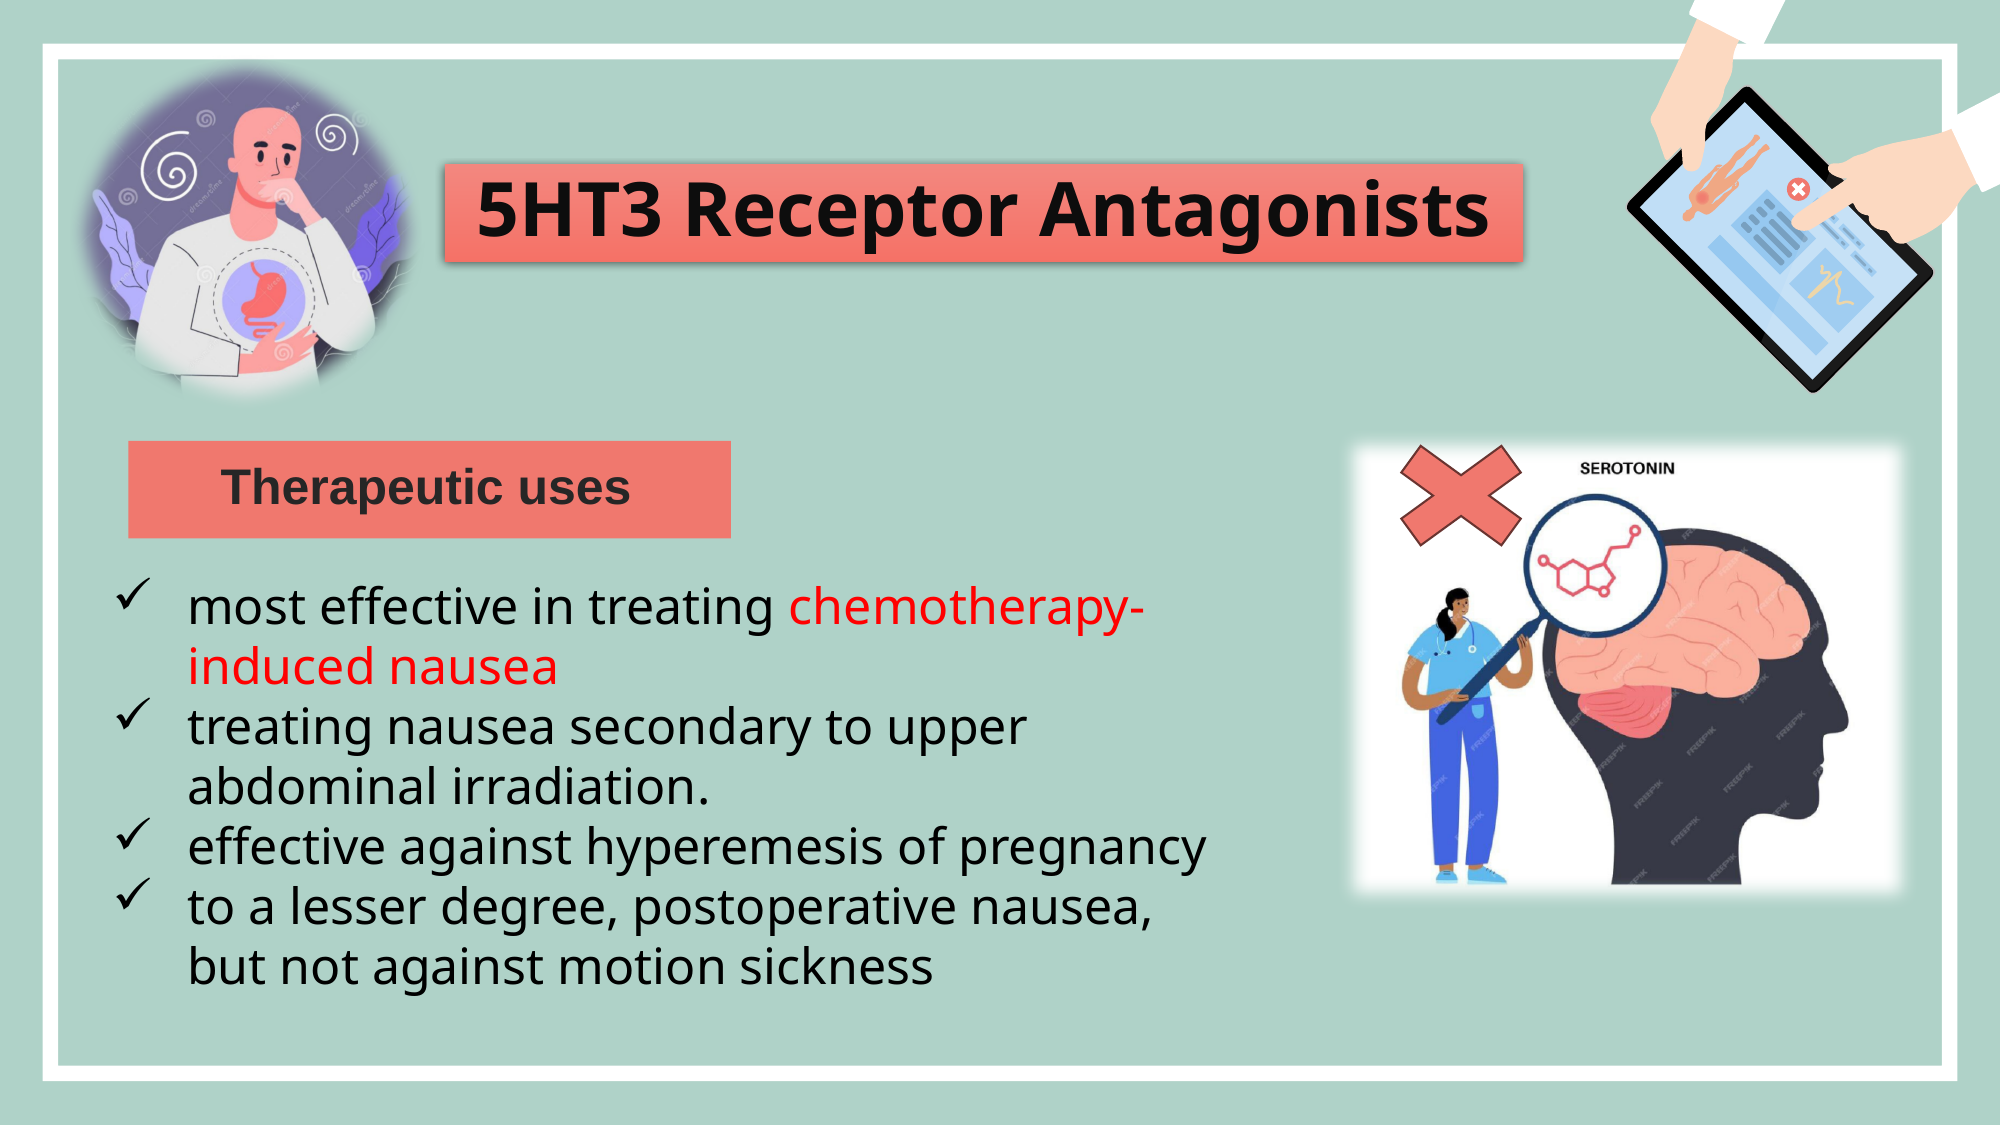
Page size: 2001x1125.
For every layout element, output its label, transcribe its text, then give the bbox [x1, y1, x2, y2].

text_box most effective in treating chemotherapy-induced nausea treating nausea secondary to upper abdominal irradiation. effective against hyperemesis of pregnancy to a lesser degree, postoperative nausea, but not against motion sickness [97, 566, 1228, 1002]
text_box [127, 440, 732, 539]
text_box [1643, 0, 2000, 367]
text_box Therapeutic uses [205, 446, 703, 522]
picture [66, 51, 426, 414]
text_box 5HT3 Receptor Antagonists [444, 164, 1524, 262]
picture [1335, 426, 1920, 911]
text_box [42, 43, 1958, 1082]
